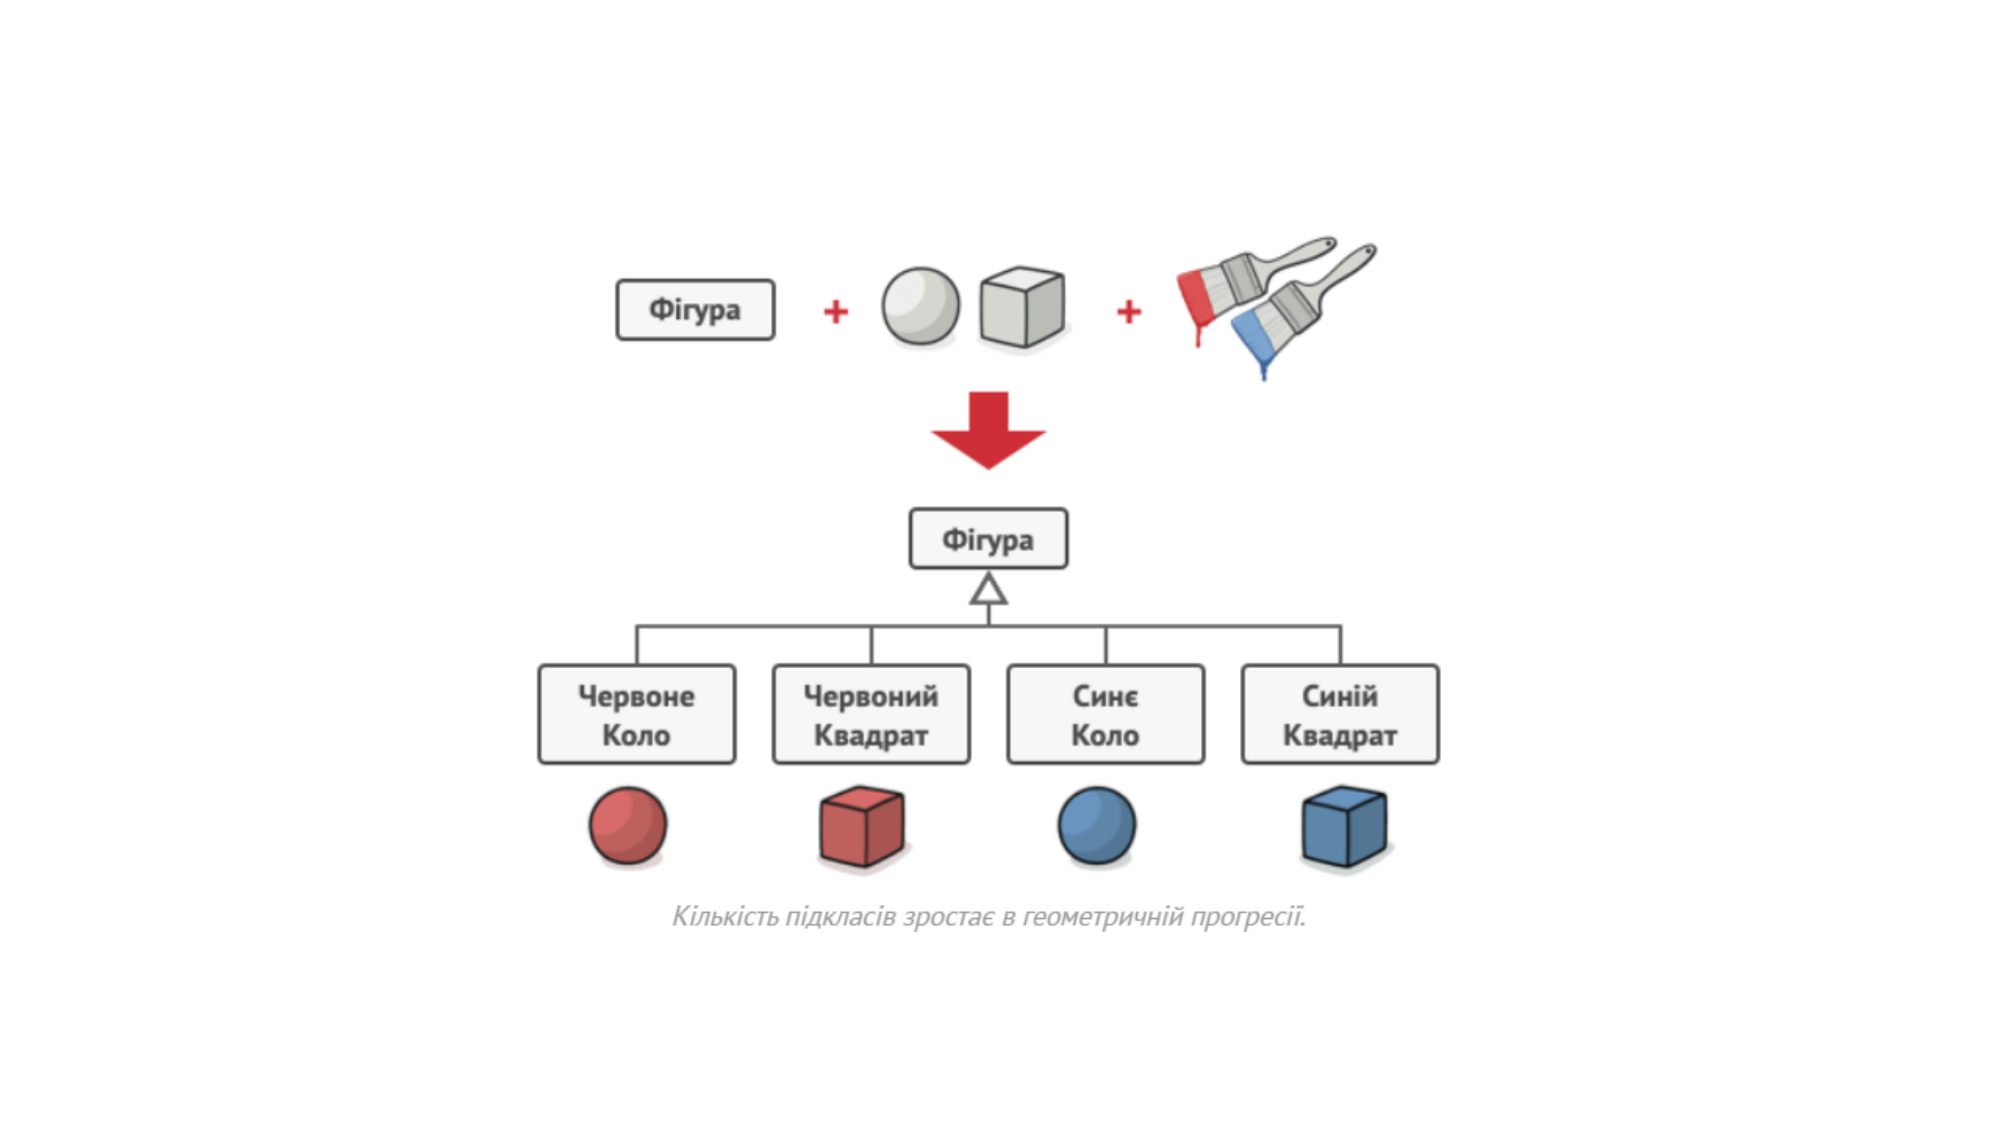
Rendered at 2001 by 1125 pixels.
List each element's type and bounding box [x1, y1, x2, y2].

picture [395, 146, 1605, 979]
